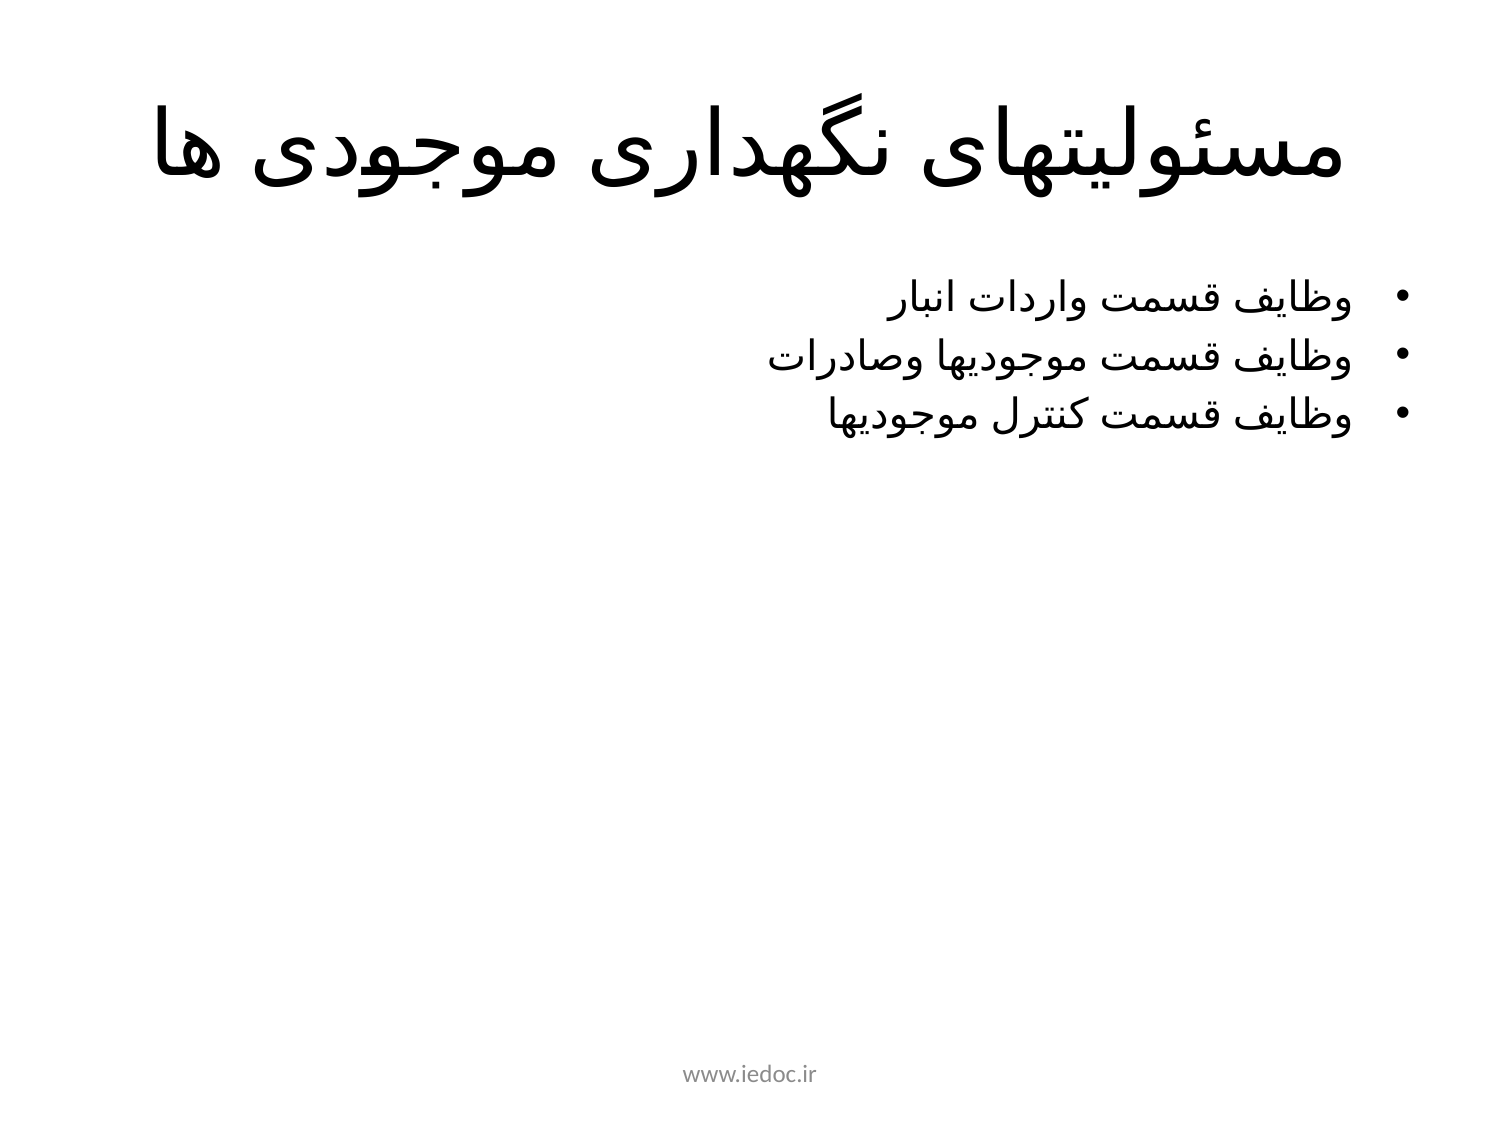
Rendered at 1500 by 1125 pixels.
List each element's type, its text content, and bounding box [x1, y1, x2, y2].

footer www.iedoc.ir [512, 1042, 988, 1103]
list وظایف قسمت واردات انبار وظایف قسمت موجودیها وصادرات وظایف قسمت کنترل موجودیها [75, 262, 1425, 1005]
title مسئولیتهای نگهداری موجودی ها [75, 45, 1425, 233]
